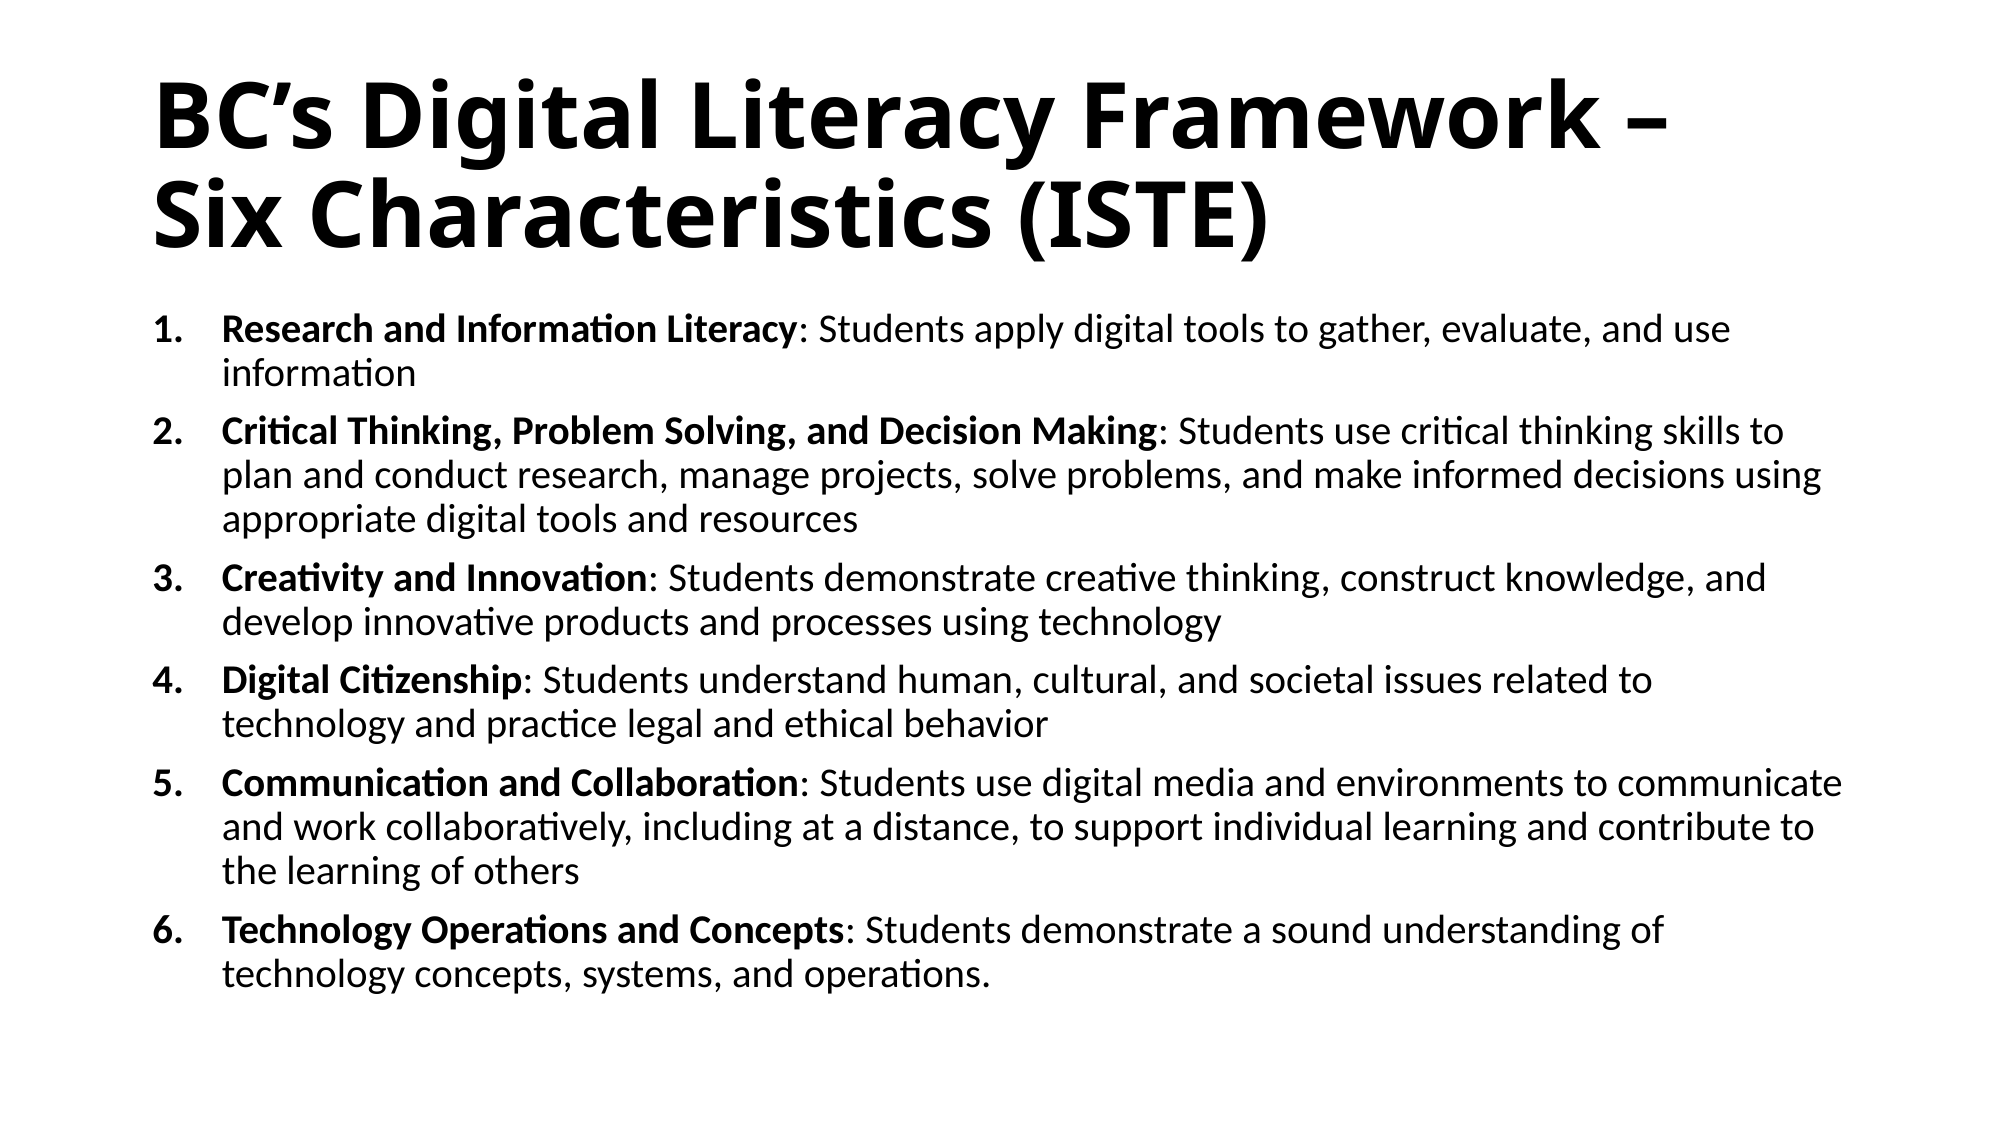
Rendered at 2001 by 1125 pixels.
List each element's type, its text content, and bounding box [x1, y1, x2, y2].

title BC’s Digital Literacy Framework – Six Characteristics (ISTE) [137, 59, 1863, 278]
list Research and Information Literacy: Students apply digital tools to gather, evaluate, and use information Critical Thinking, Problem Solving, and Decision Making: Students use critical thinking skills to plan and conduct research, manage projects, solve problems, and make informed decisions using appropriate digital tools and resources Creativity and Innovation: Students demonstrate creative thinking, construct knowledge, and develop innovative products and processes using technology Digital Citizenship: Students understand human, cultural, and societal issues related to technology and practice legal and ethical behavior Communication and Collaboration: Students use digital media and environments to communicate and work collaboratively, including at a distance, to support individual learning and contribute to the learning of others Technology Operations and Concepts: Students demonstrate a sound understanding of technology concepts, systems, and operations. [137, 299, 1863, 1014]
